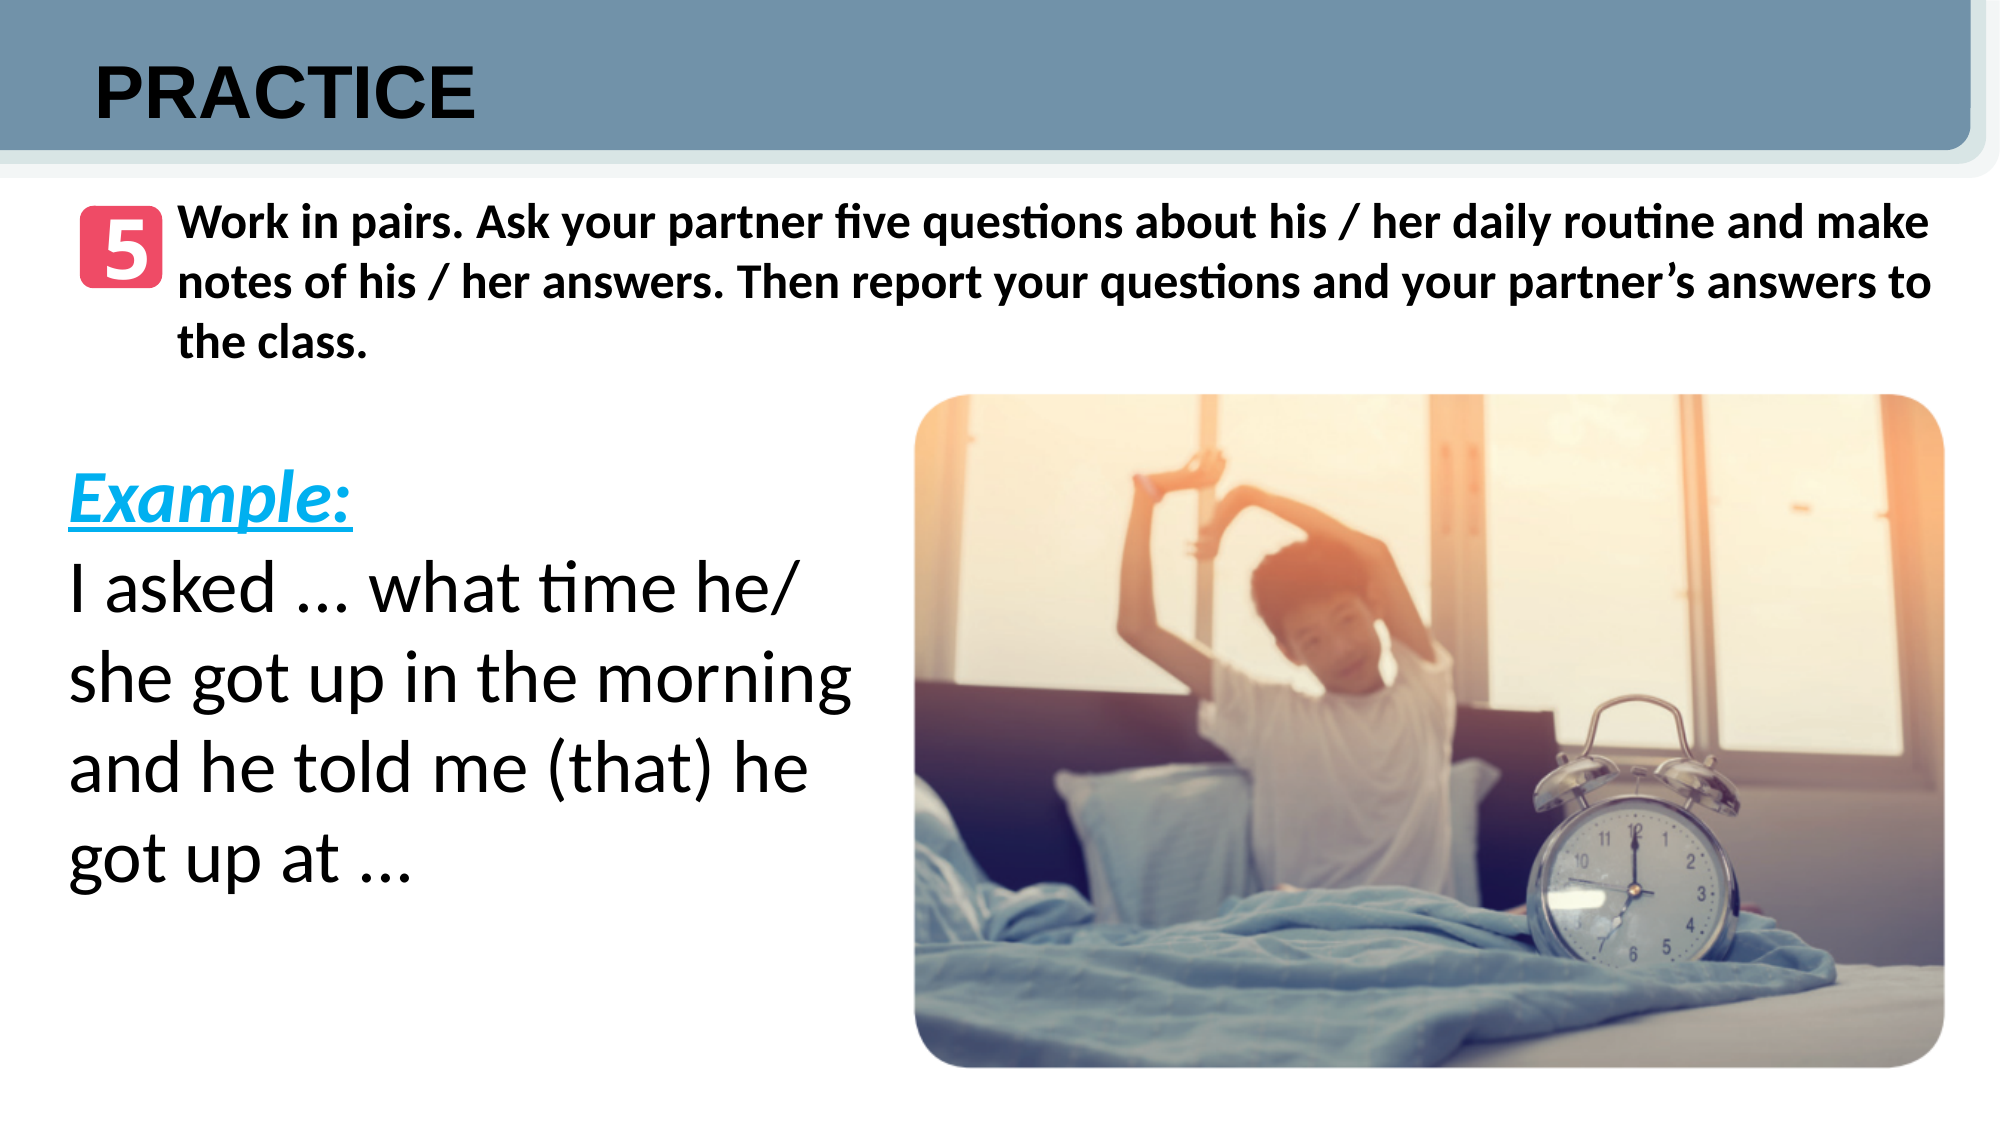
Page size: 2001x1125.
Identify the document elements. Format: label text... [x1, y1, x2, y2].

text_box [0, 0, 2000, 178]
picture [910, 388, 1949, 1069]
text_box [78, 205, 88, 289]
text_box 5 [88, 189, 154, 304]
text_box Work in pairs. Ask your partner five questions about his / her daily routine and make notes of his / her answers. Then report your questions and your partner’s answers to the class. [162, 181, 1971, 376]
text_box Example: I asked ... what time he/ she got up in the morning and he told me (that) he got up at ... [53, 439, 885, 905]
text_box [154, 205, 164, 289]
